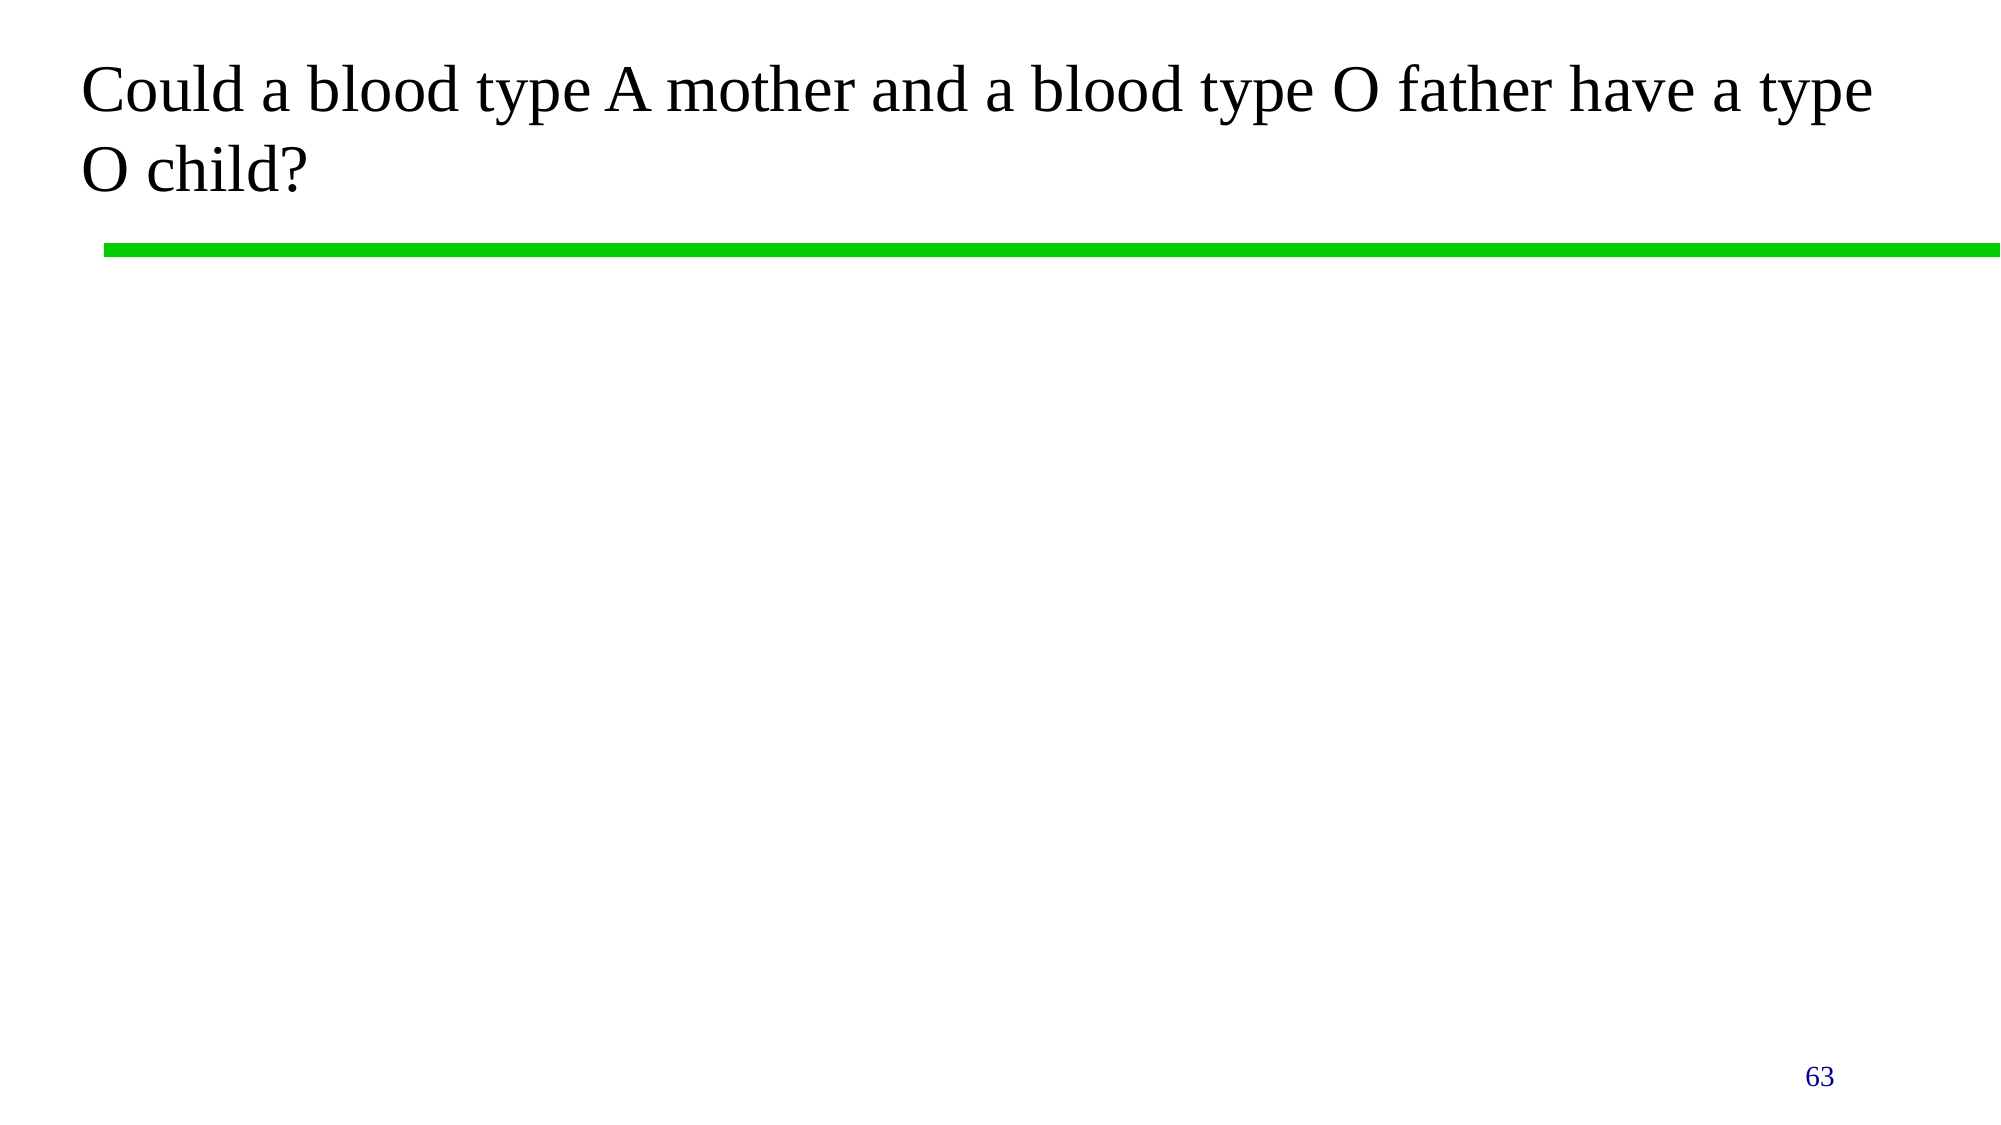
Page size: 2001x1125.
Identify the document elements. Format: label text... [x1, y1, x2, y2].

text_box Could a blood type A mother and a blood type O father have a type O child? [66, 37, 1934, 213]
slide_number 63 [1433, 1037, 1851, 1113]
